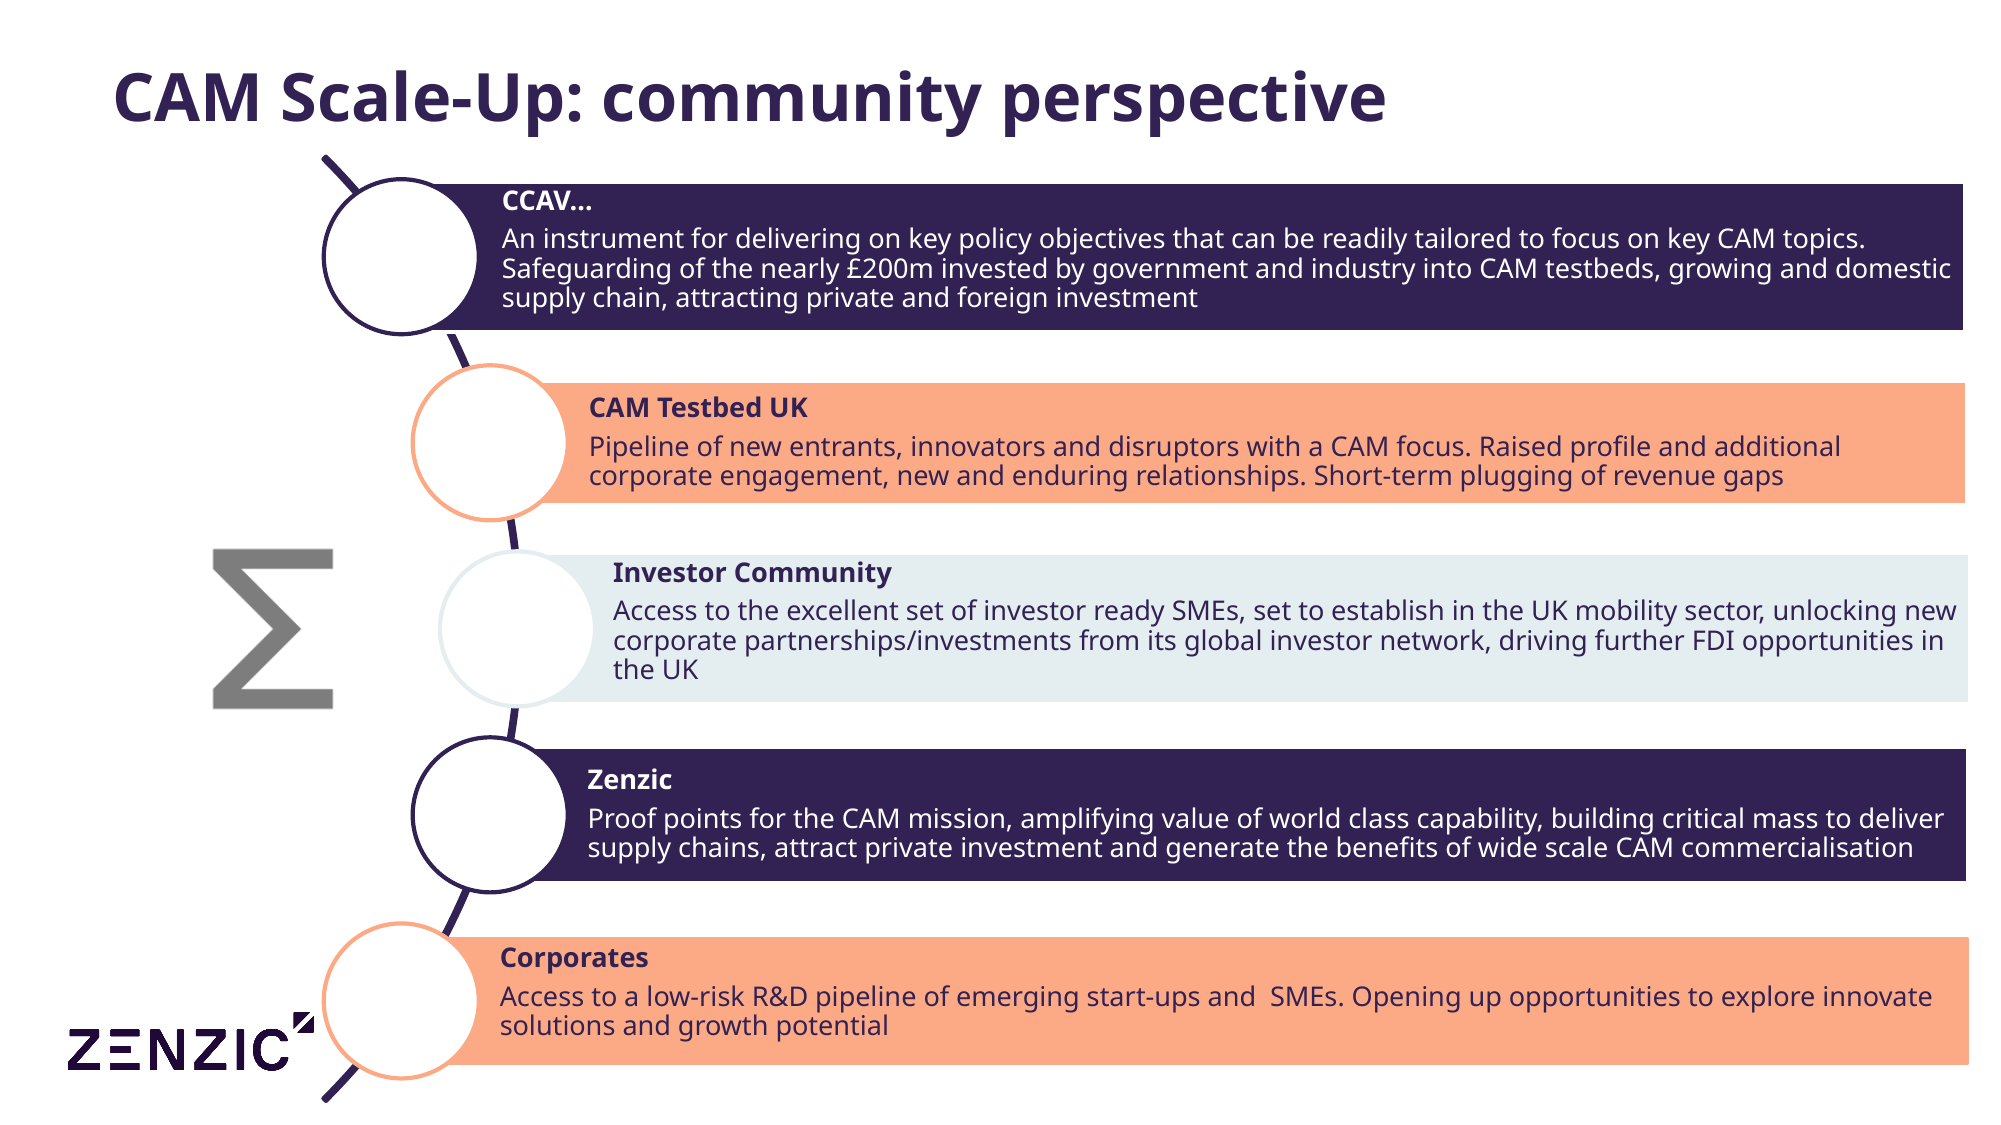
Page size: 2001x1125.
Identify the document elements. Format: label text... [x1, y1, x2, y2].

title CAM Scale-Up: community perspective [97, 47, 2000, 237]
picture [68, 1012, 309, 1071]
picture [153, 509, 393, 749]
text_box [309, 132, 1984, 1125]
